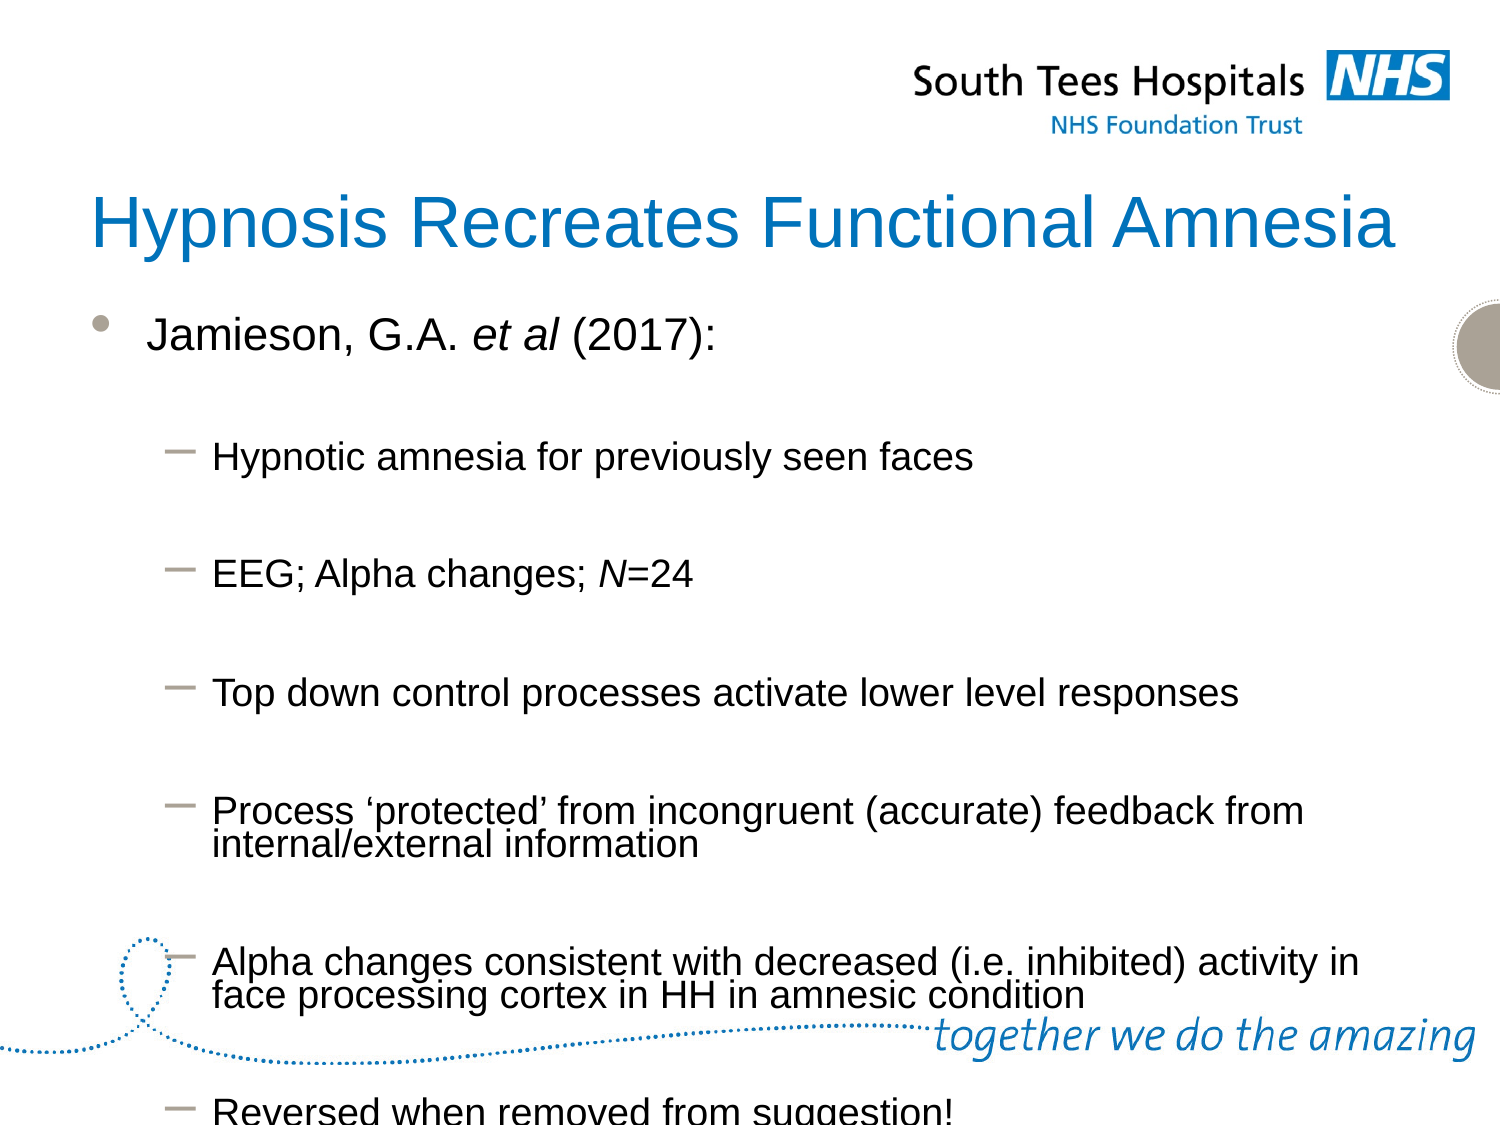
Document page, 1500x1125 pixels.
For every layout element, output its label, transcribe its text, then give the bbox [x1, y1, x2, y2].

picture [914, 50, 1450, 134]
picture [0, 937, 1475, 1065]
title Hypnosis Recreates Functional Amnesia [75, 162, 1425, 275]
list Jamieson, G.A. et al (2017): Hypnotic amnesia for previously seen faces EEG; Alpha changes; N=24 Top down control processes activate lower level responses Process ‘protected’ from incongruent (accurate) feedback from internal/external information Alpha changes consistent with decreased (i.e. inhibited) activity in face processing cortex in HH in amnesic condition Reversed when removed from suggestion! [75, 312, 1425, 963]
